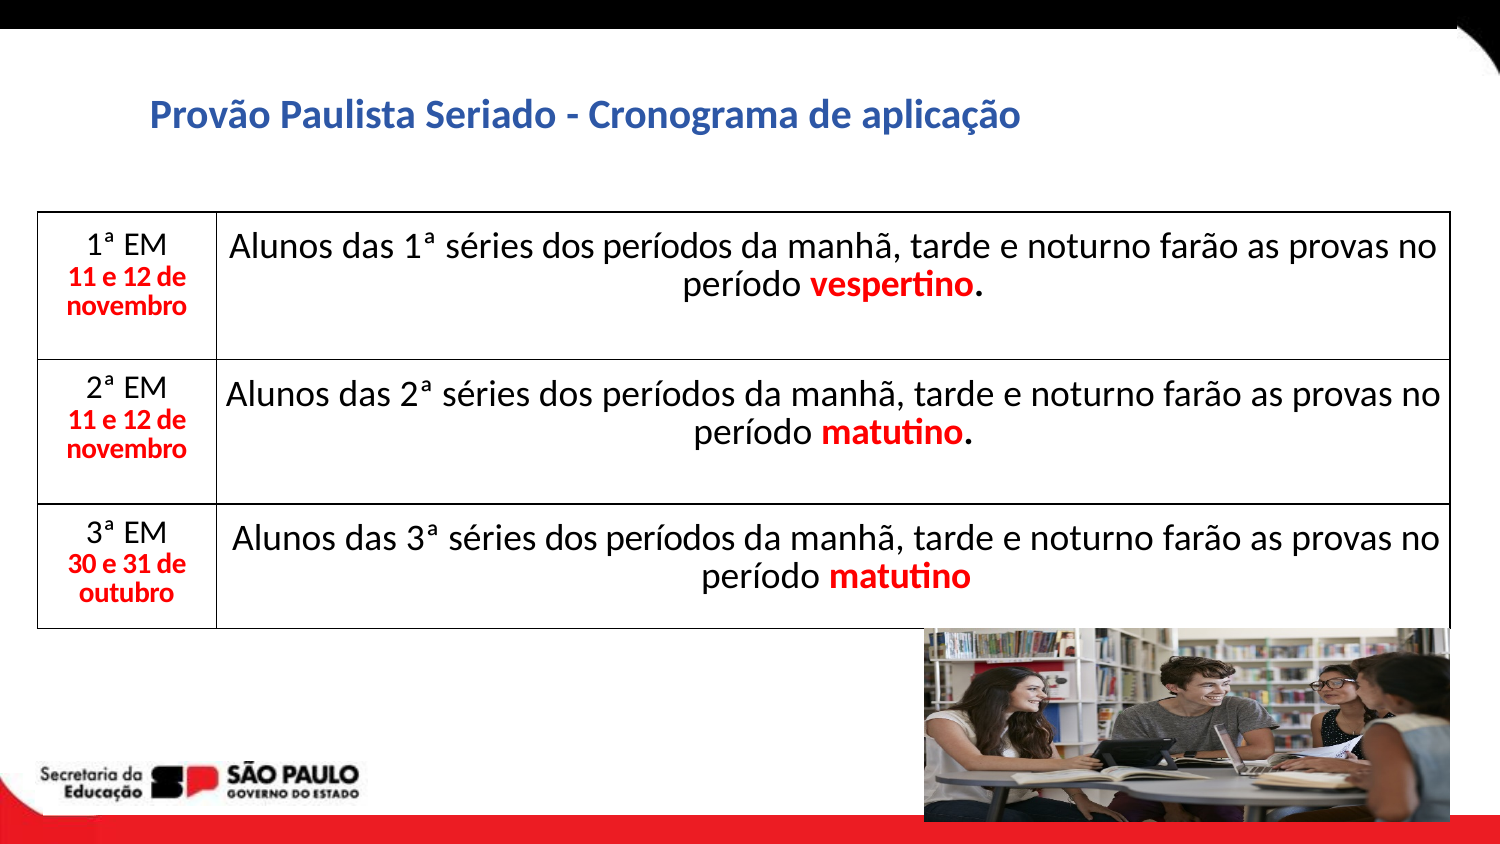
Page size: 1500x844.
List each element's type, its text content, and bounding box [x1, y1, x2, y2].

table_cell 2ª EM 11 e 12 de novembro [38, 360, 216, 503]
table_cell Alunos das 3ª séries dos períodos da manhã, tarde e noturno farão as provas no período matutino [217, 505, 1449, 628]
picture [0, 0, 1500, 76]
table_cell Alunos das 2ª séries dos períodos da manhã, tarde e noturno farão as provas no período matutino. [217, 360, 1449, 503]
table_header 1ª EM 11 e 12 de novembro [38, 213, 216, 359]
table_cell 3ª EM 30 e 31 de outubro [38, 505, 216, 628]
text_box Provão Paulista Seriado - Cronograma de aplicação [49, 84, 1100, 137]
table_header Alunos das 1ª séries dos períodos da manhã, tarde e noturno farão as provas no período vespertino. [217, 213, 1449, 359]
picture [0, 628, 1500, 844]
